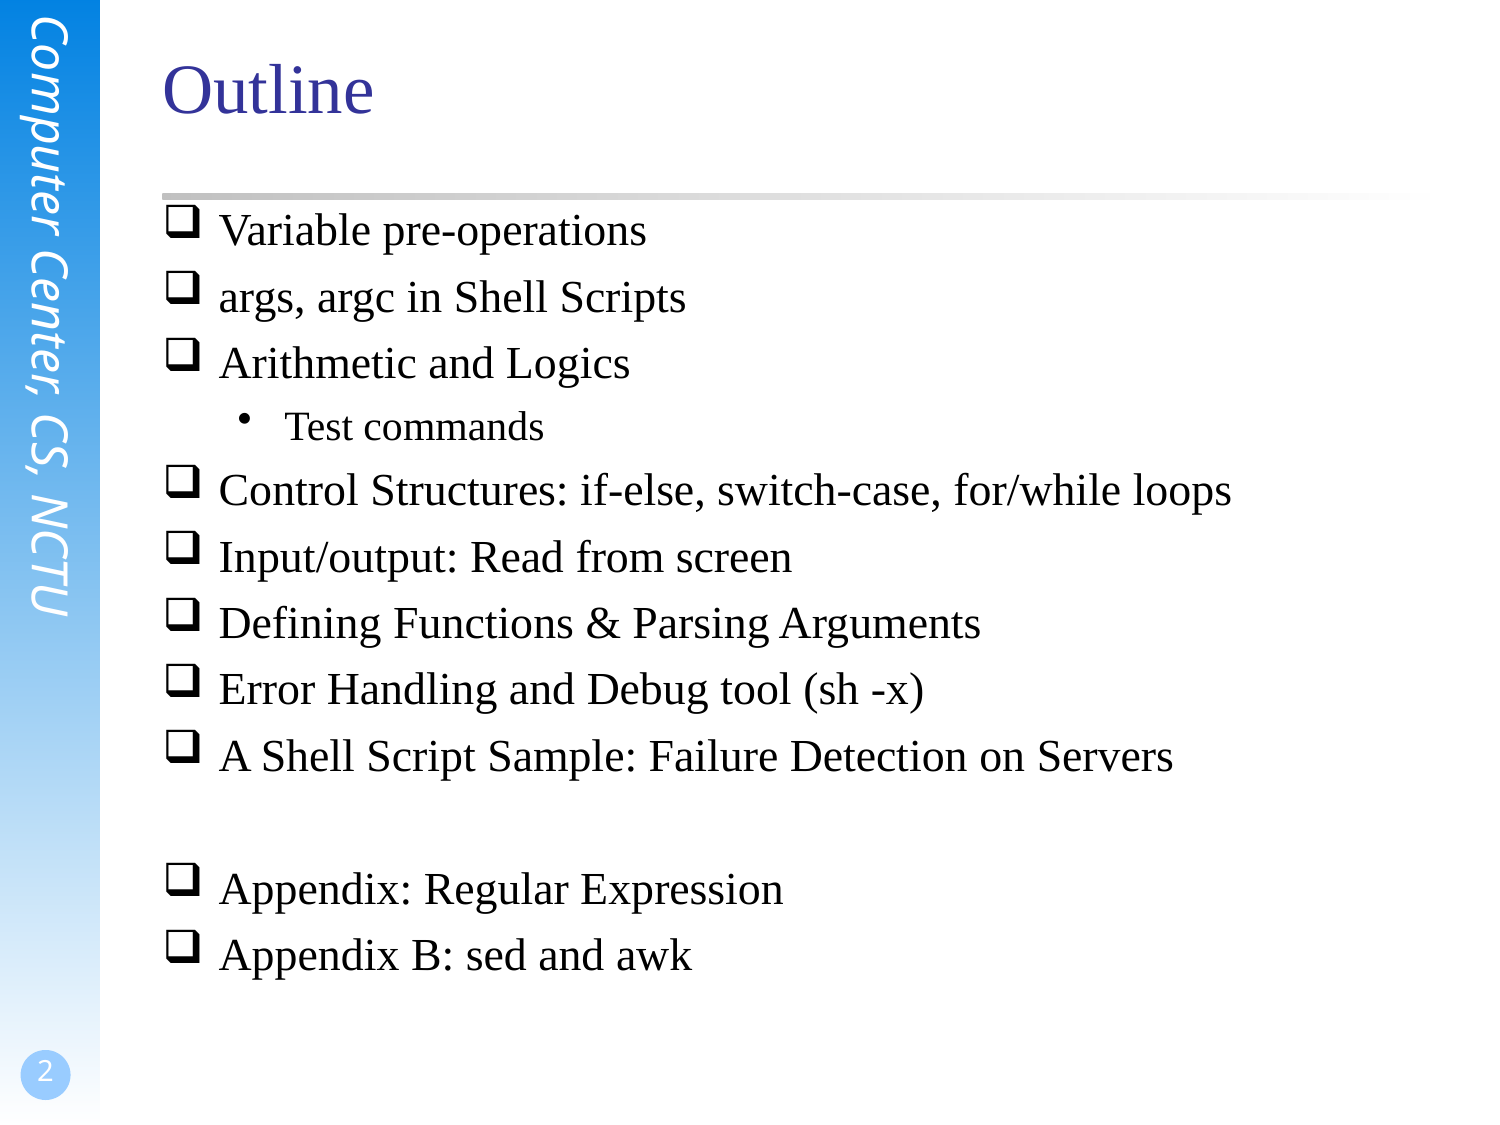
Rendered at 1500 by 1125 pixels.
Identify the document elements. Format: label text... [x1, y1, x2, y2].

title Outline [162, 42, 1438, 200]
list Variable pre-operations args, argc in Shell Scripts Arithmetic and Logics Test commands Control Structures: if-else, switch-case, for/while loops Input/output: Read from screen Defining Functions & Parsing Arguments Error Handling and Debug tool (sh -x) A Shell Script Sample: Failure Detection on Servers Appendix: Regular Expression Appendix B: sed and awk [162, 200, 1438, 963]
